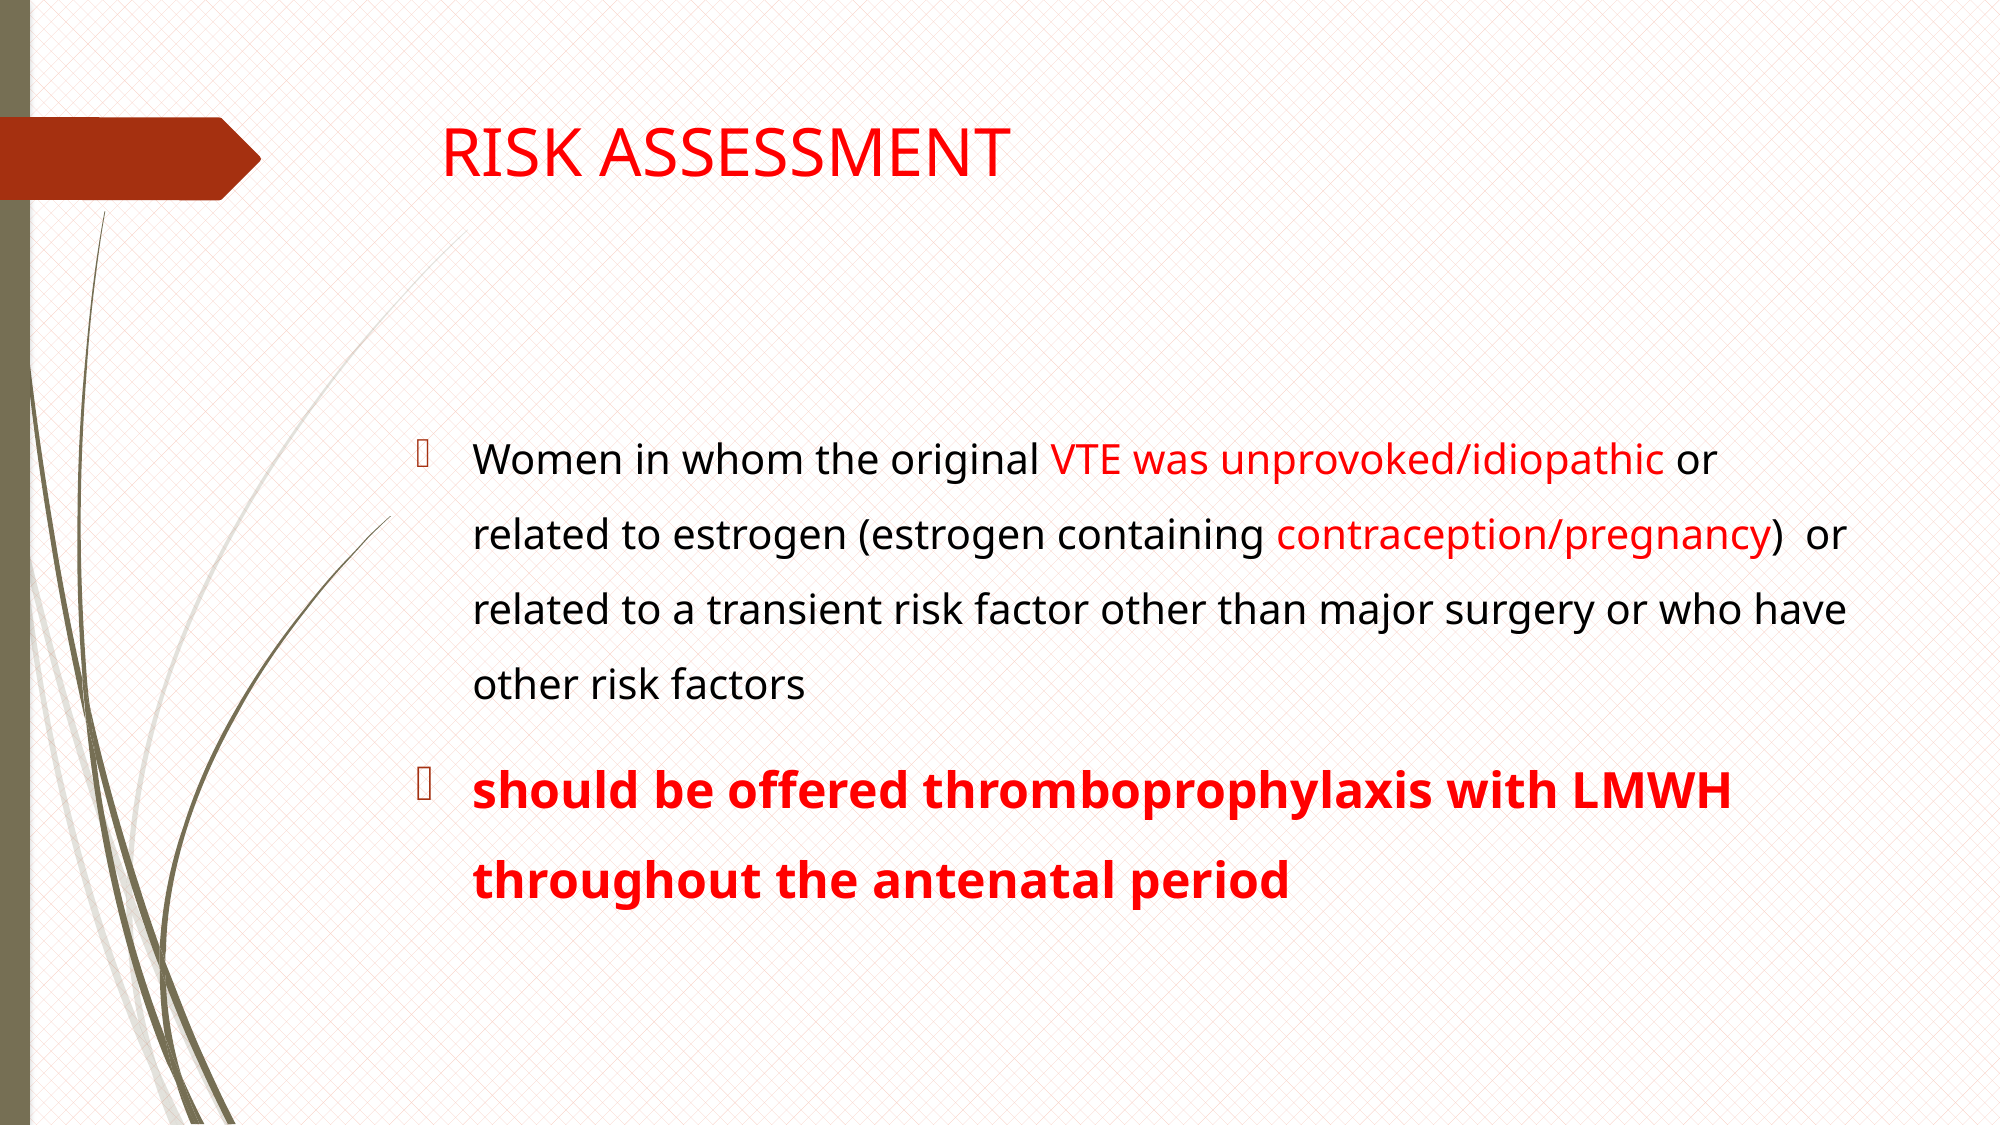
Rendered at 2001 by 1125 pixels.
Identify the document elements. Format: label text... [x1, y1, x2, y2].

title RISK ASSESSMENT [425, 102, 1888, 313]
list Women in whom the original VTE was unprovoked/idiopathic or related to estrogen (estrogen containing contraception/pregnancy) or related to a transient risk factor other than major surgery or who have other risk factors should be offered thromboprophylaxis with LMWH throughout the antenatal period [400, 399, 1864, 1020]
